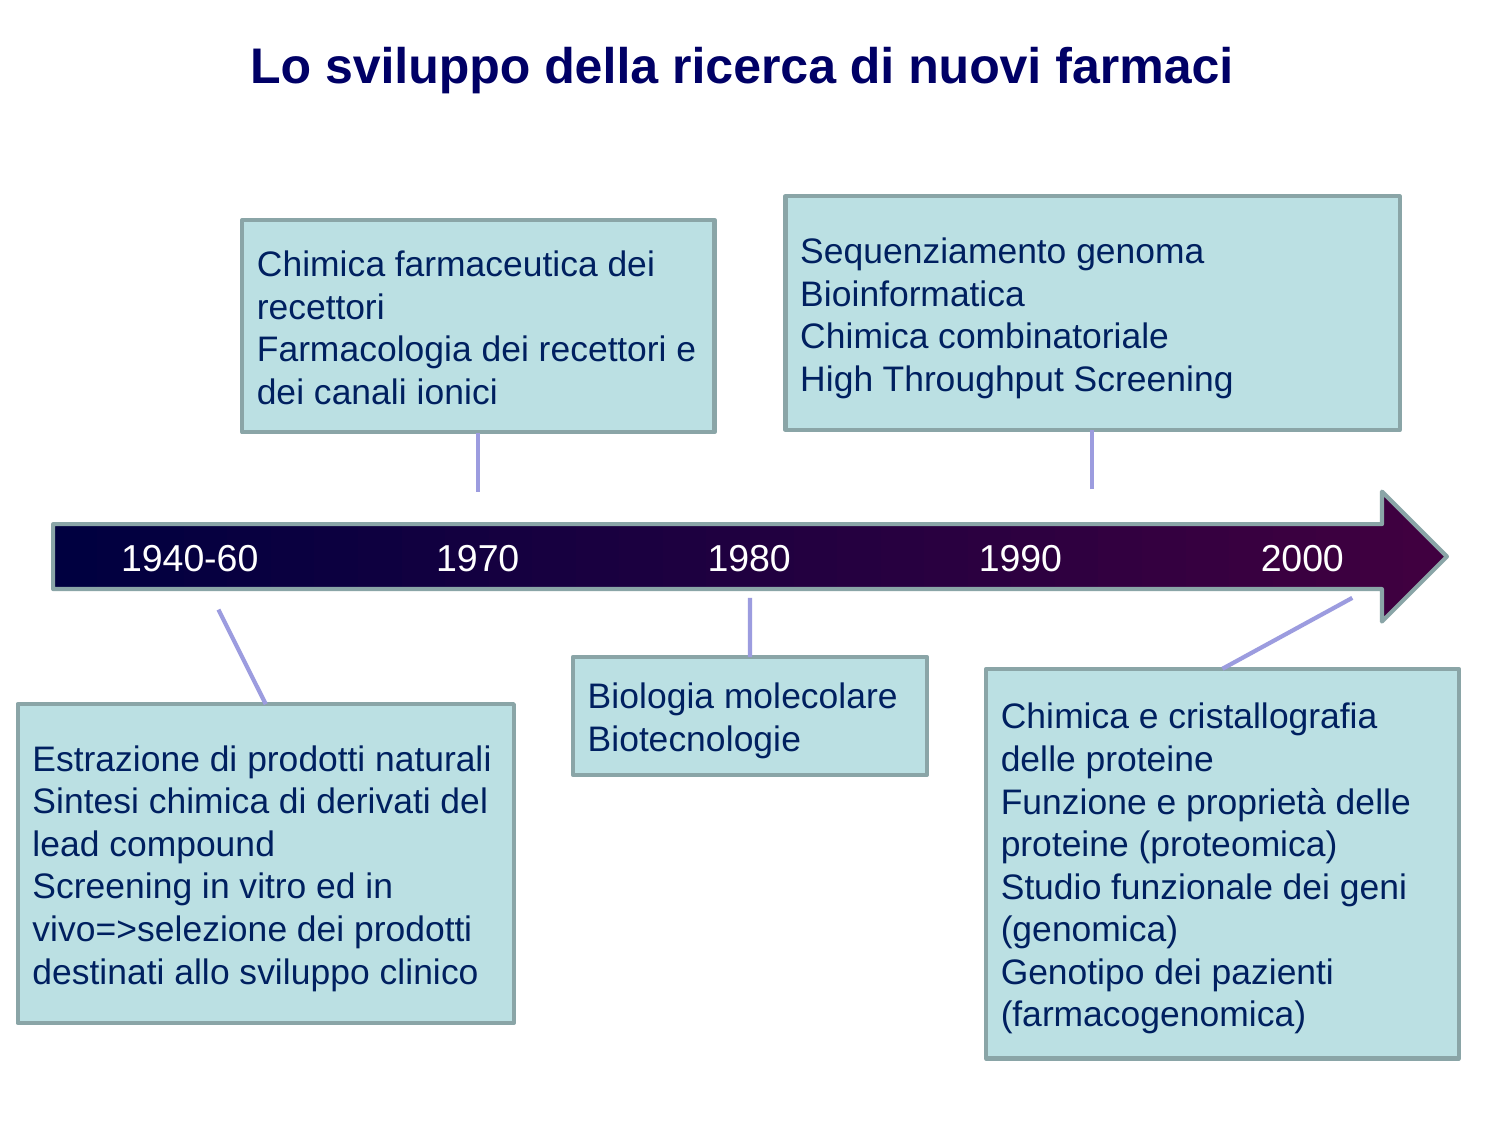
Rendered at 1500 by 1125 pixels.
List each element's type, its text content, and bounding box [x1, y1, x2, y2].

text_box Biologia molecolare Biotecnologie [571, 655, 929, 777]
text_box Sequenziamento genoma Bioinformatica Chimica combinatoriale High Throughput Screening [783, 194, 1402, 432]
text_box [218, 609, 266, 705]
text_box Chimica e cristallografia delle proteine Funzione e proprietà delle proteine (proteomica) Studio funzionale dei geni (genomica) Genotipo dei pazienti (farmacogenomica) [984, 667, 1461, 1061]
text_box Lo sviluppo della ricerca di nuovi farmaci [235, 25, 1250, 101]
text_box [1222, 597, 1353, 669]
text_box 1940-60 1970 1980 1990 2000 [51, 489, 1450, 624]
text_box Estrazione di prodotti naturali Sintesi chimica di derivati del lead compound Screening in vitro ed in vivo=>selezione dei prodotti destinati allo sviluppo clinico [16, 702, 516, 1025]
text_box Chimica farmaceutica dei recettori Farmacologia dei recettori e dei canali ionici [240, 218, 717, 434]
